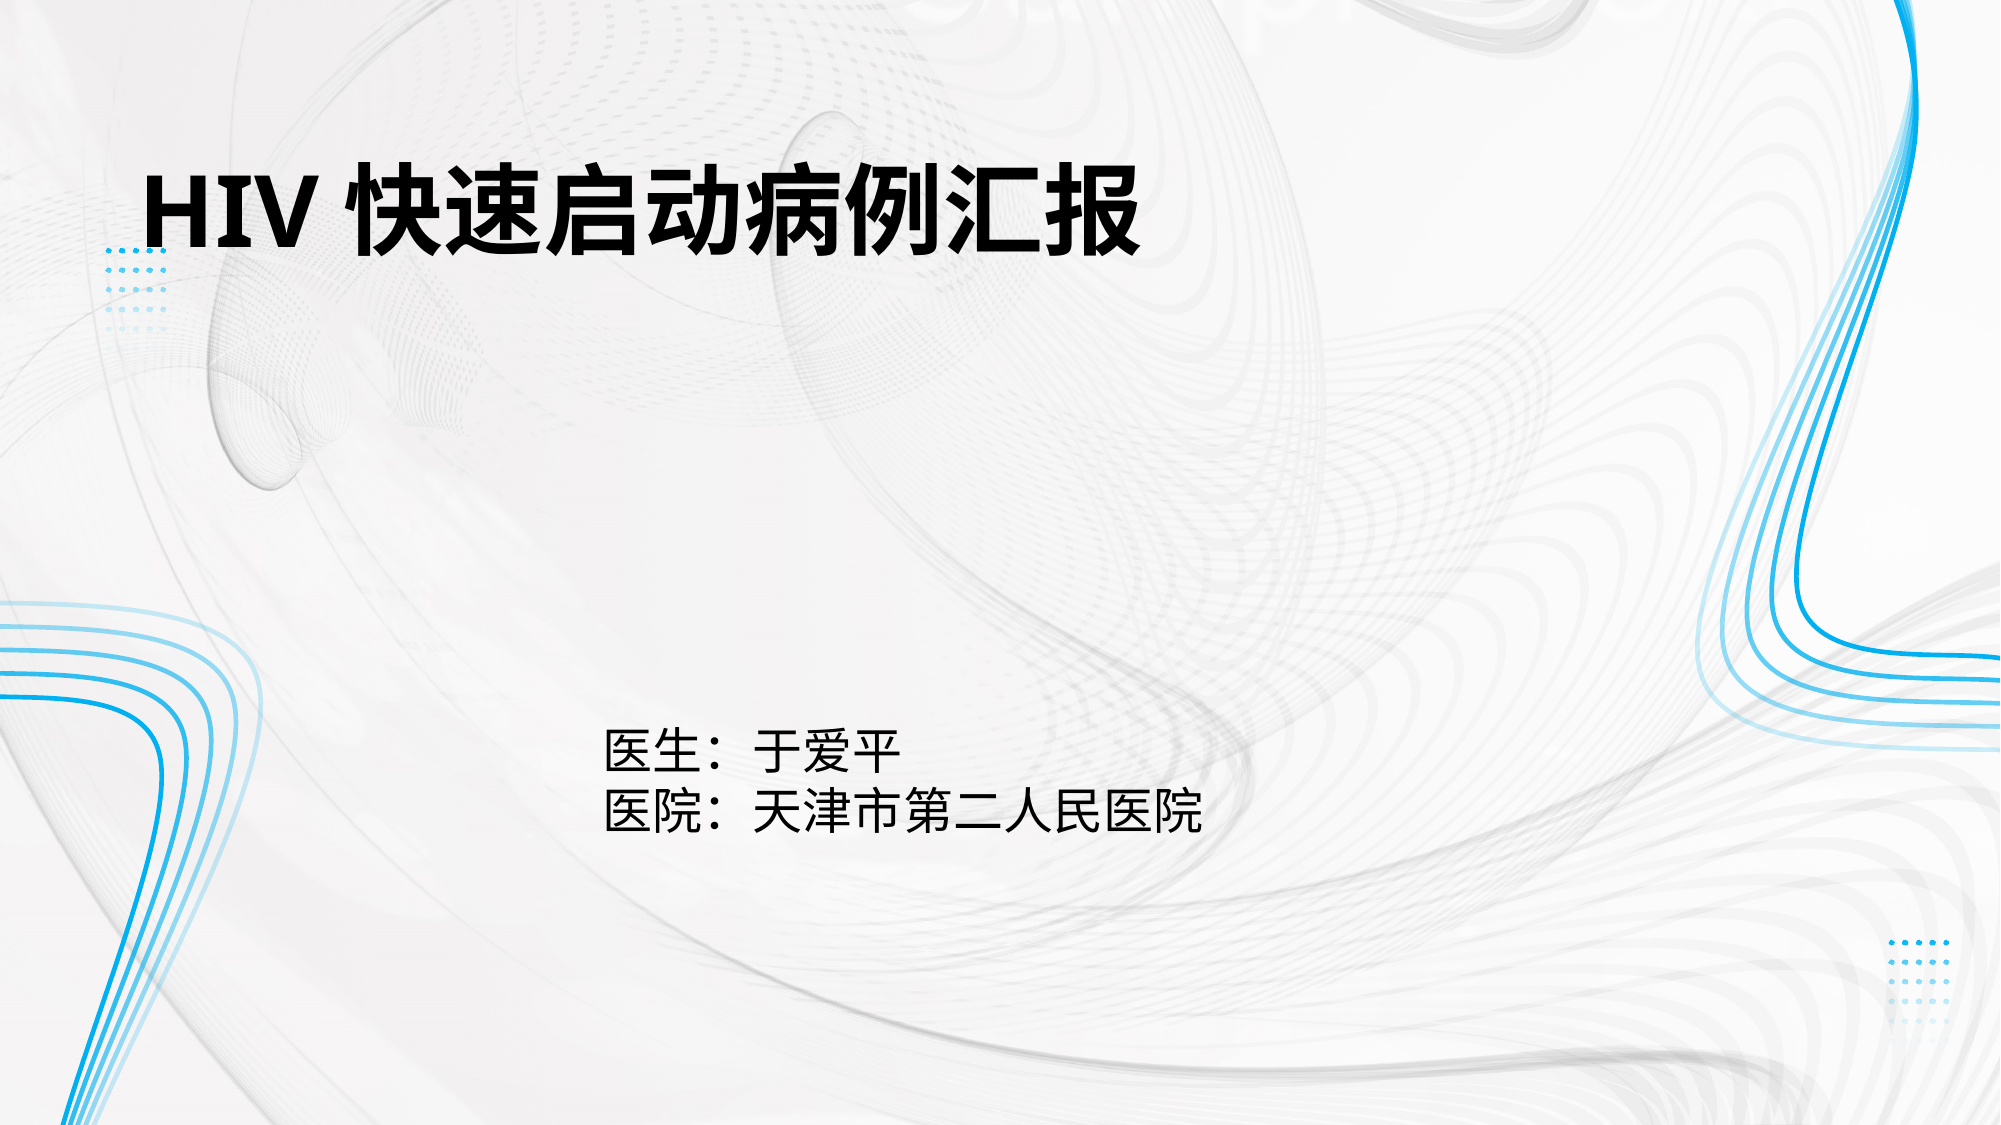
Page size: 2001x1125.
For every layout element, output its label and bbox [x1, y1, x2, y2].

text_box [0, 431, 286, 1125]
text_box [1672, 0, 2000, 921]
picture [0, 0, 2000, 1125]
